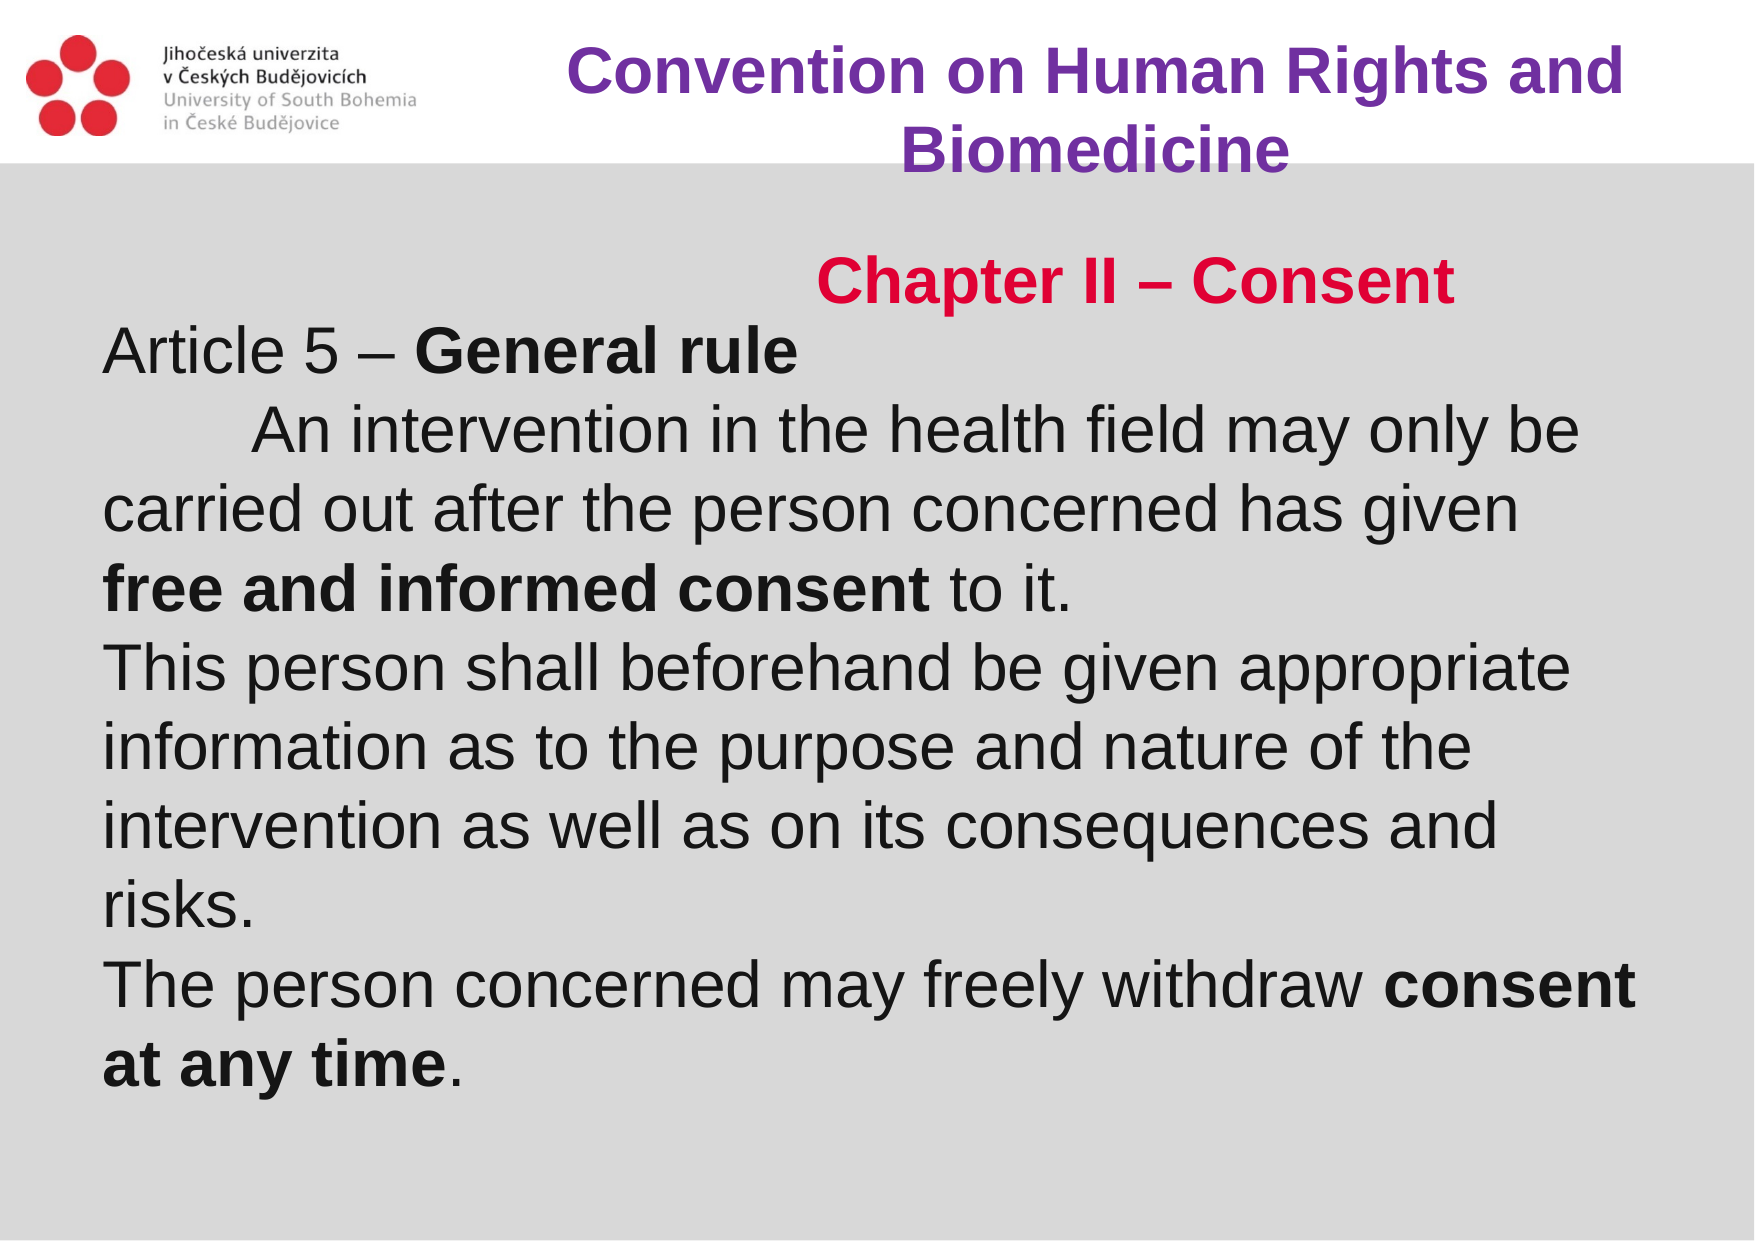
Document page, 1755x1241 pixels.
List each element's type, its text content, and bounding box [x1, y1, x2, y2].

title Chapter II – Consent [286, 195, 1471, 300]
picture [26, 35, 417, 136]
list Article 5 – General rule An intervention in the health field may only be carried out after the person concerned has given free and informed consent to it. This person shall beforehand be given appropriate information as to the purpose and nature of the intervention as well as on its consequences and risks. The person concerned may freely withdraw consent at any time. [87, 300, 1667, 1108]
text_box Convention on Human Rights and Biomedicine [438, 20, 1755, 193]
